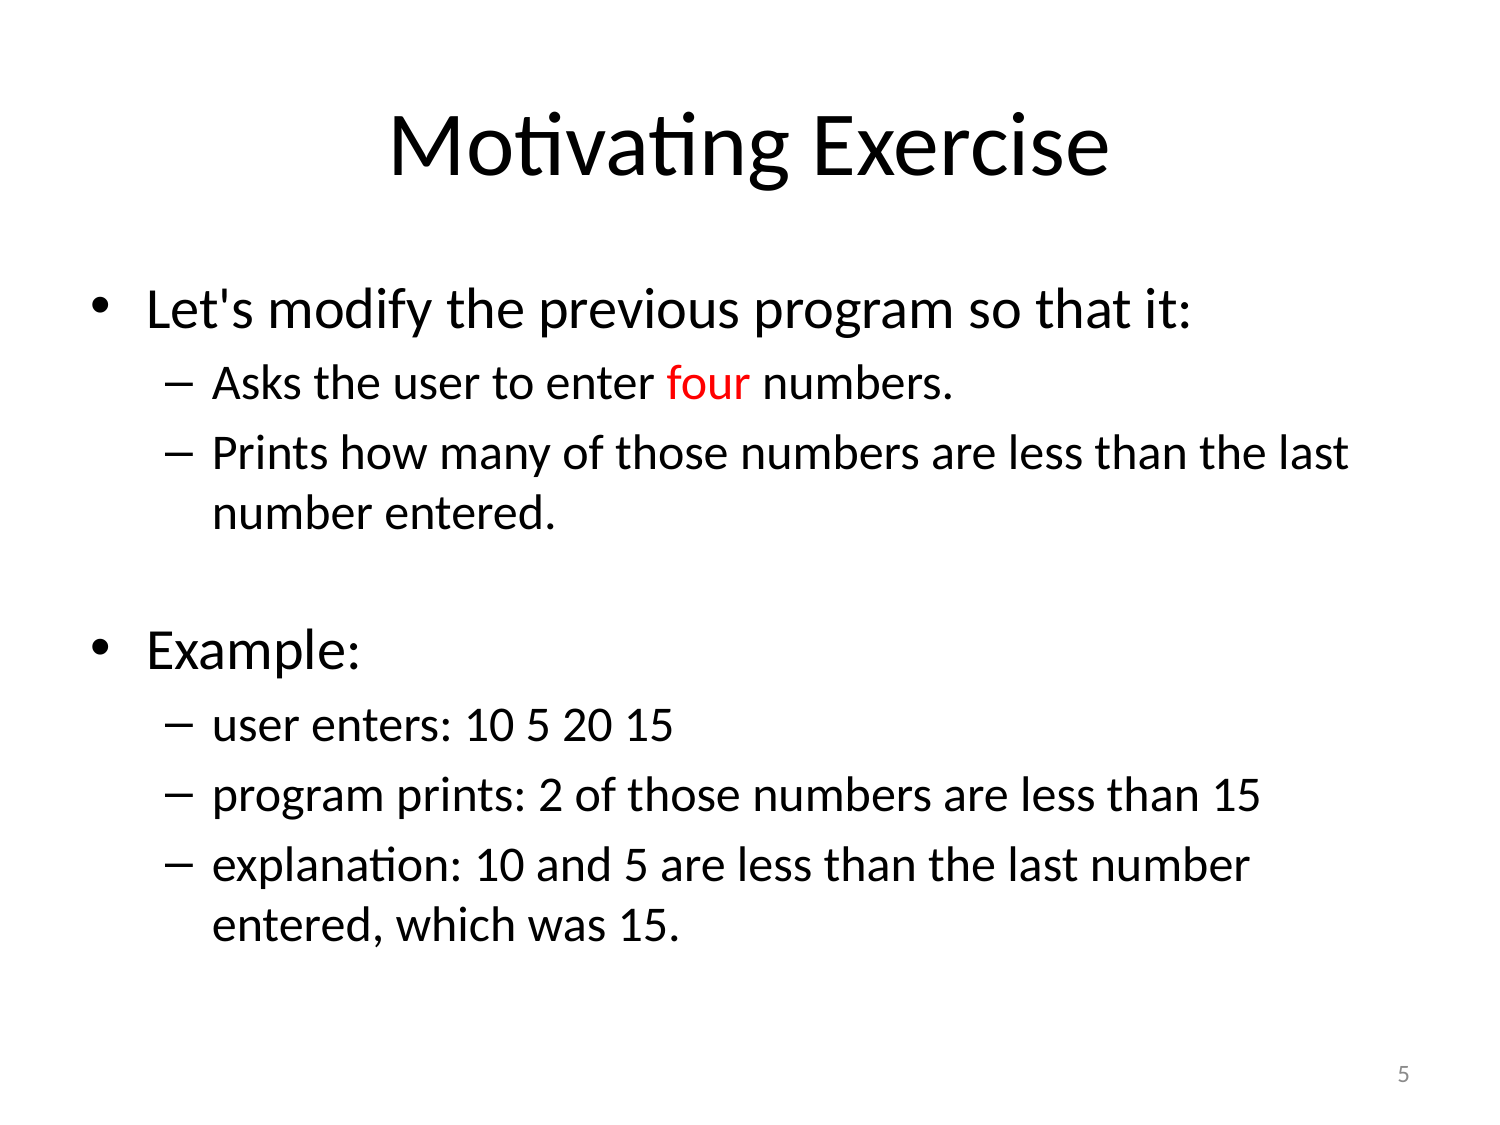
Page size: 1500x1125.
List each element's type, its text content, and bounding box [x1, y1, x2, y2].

title Motivating Exercise [75, 45, 1425, 233]
list Let's modify the previous program so that it: Asks the user to enter four numbers. Prints how many of those numbers are less than the last number entered. Example: user enters: 10 5 20 15 program prints: 2 of those numbers are less than 15 explanation: 10 and 5 are less than the last number entered, which was 15. [75, 262, 1425, 1005]
slide_number 5 [1074, 1042, 1425, 1103]
